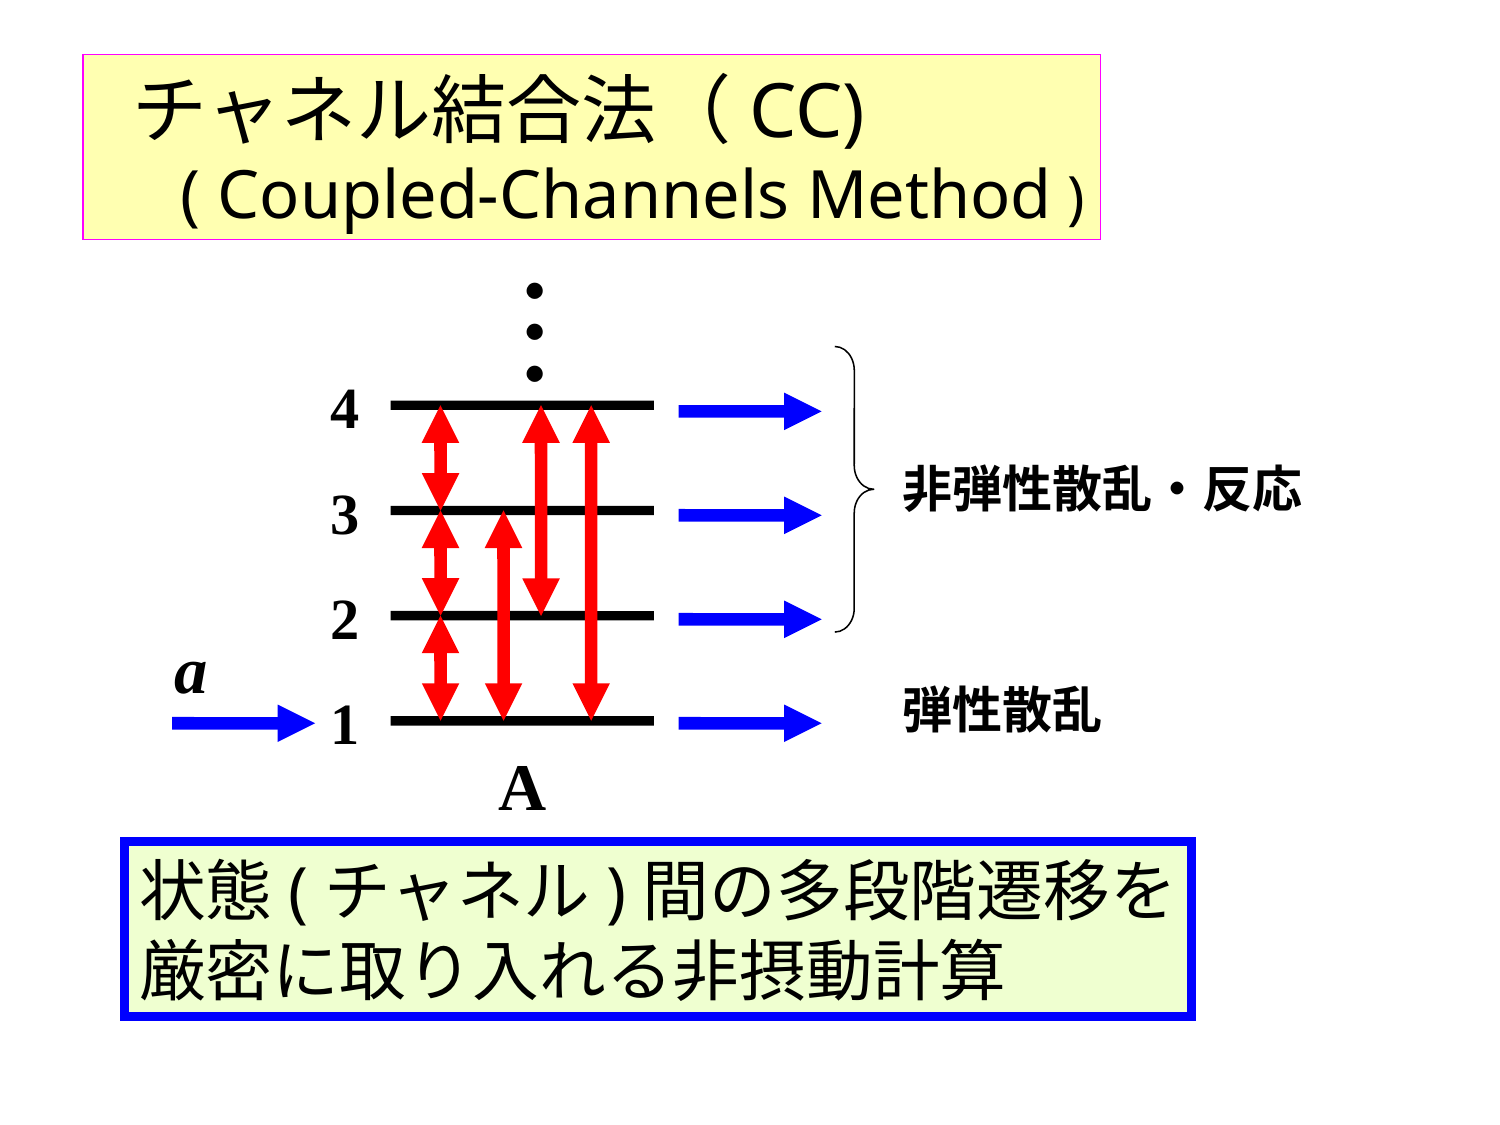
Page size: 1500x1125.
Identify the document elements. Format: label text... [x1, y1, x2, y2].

text_box 状態(チャネル)間の多段階遷移を 厳密に取り入れる非摂動計算 [124, 841, 1192, 1017]
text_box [159, 255, 1320, 832]
text_box チャネル結合法（CC) ( Coupled-Channels Method ) [82, 54, 1101, 240]
